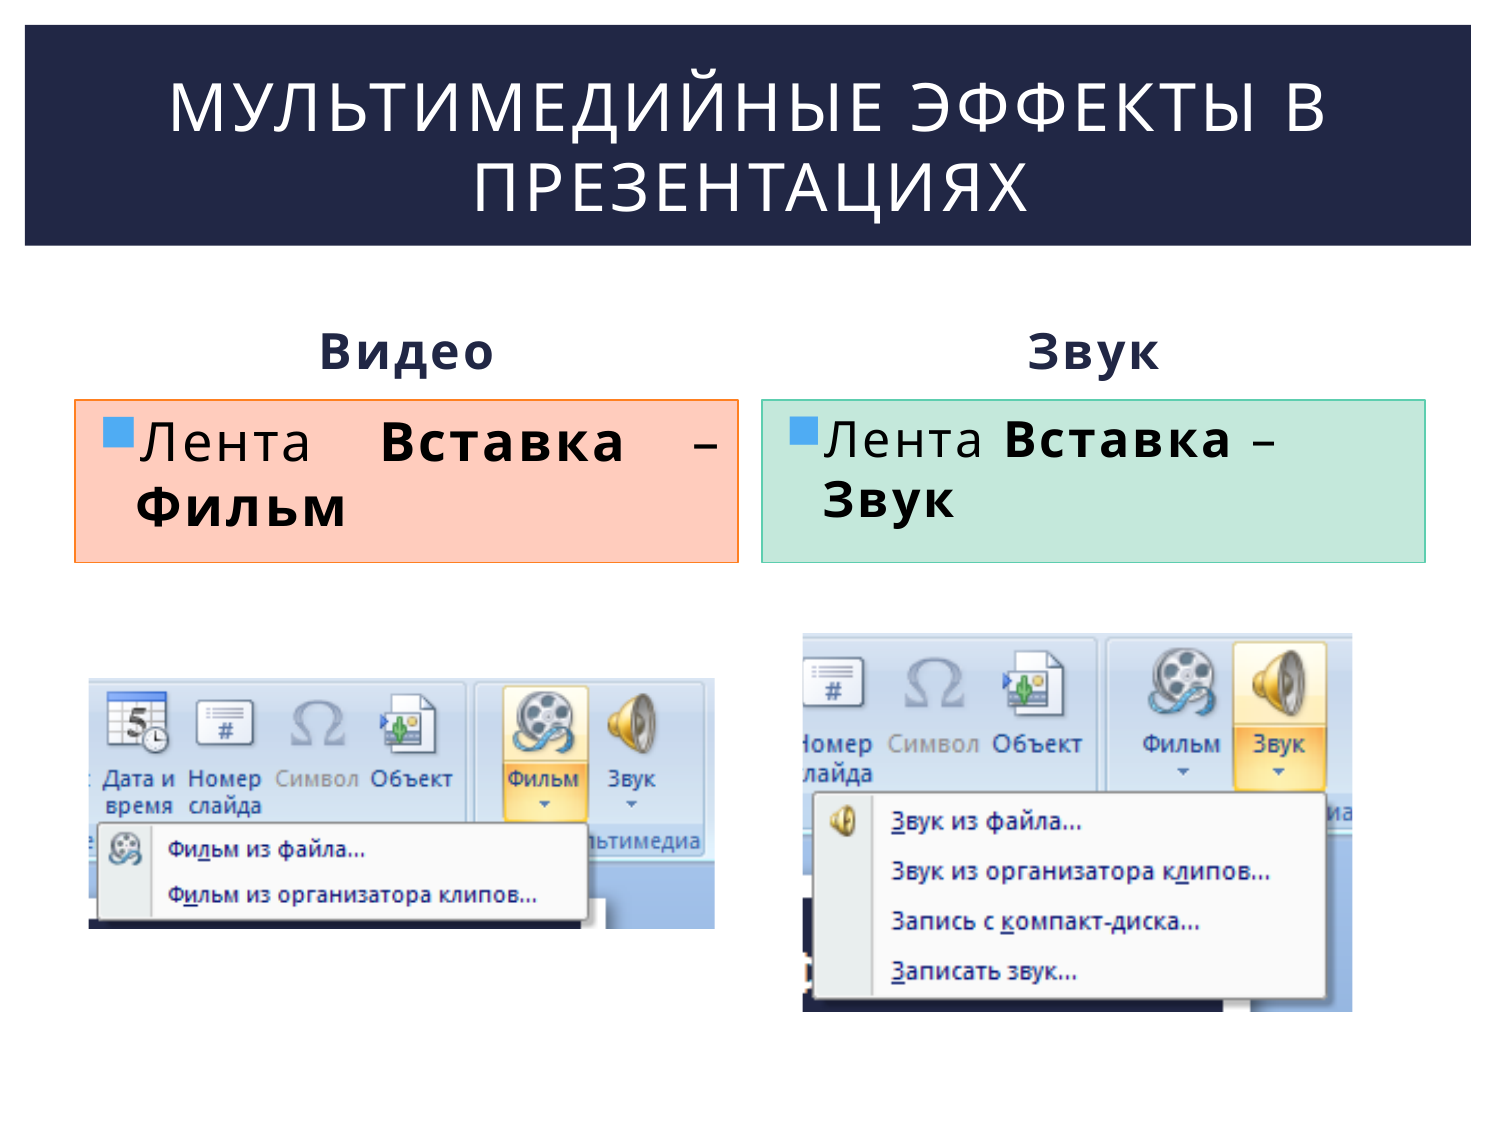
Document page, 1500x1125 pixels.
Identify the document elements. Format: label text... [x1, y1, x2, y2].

list Лента Вставка – Фильм [74, 399, 739, 563]
list Звук [761, 282, 1425, 388]
list Лента Вставка – Звук [761, 399, 1426, 563]
list Видео [75, 282, 738, 388]
picture [88, 677, 715, 929]
title Мультимедийные эффекты в презентациях [62, 58, 1438, 232]
picture [802, 633, 1353, 1012]
